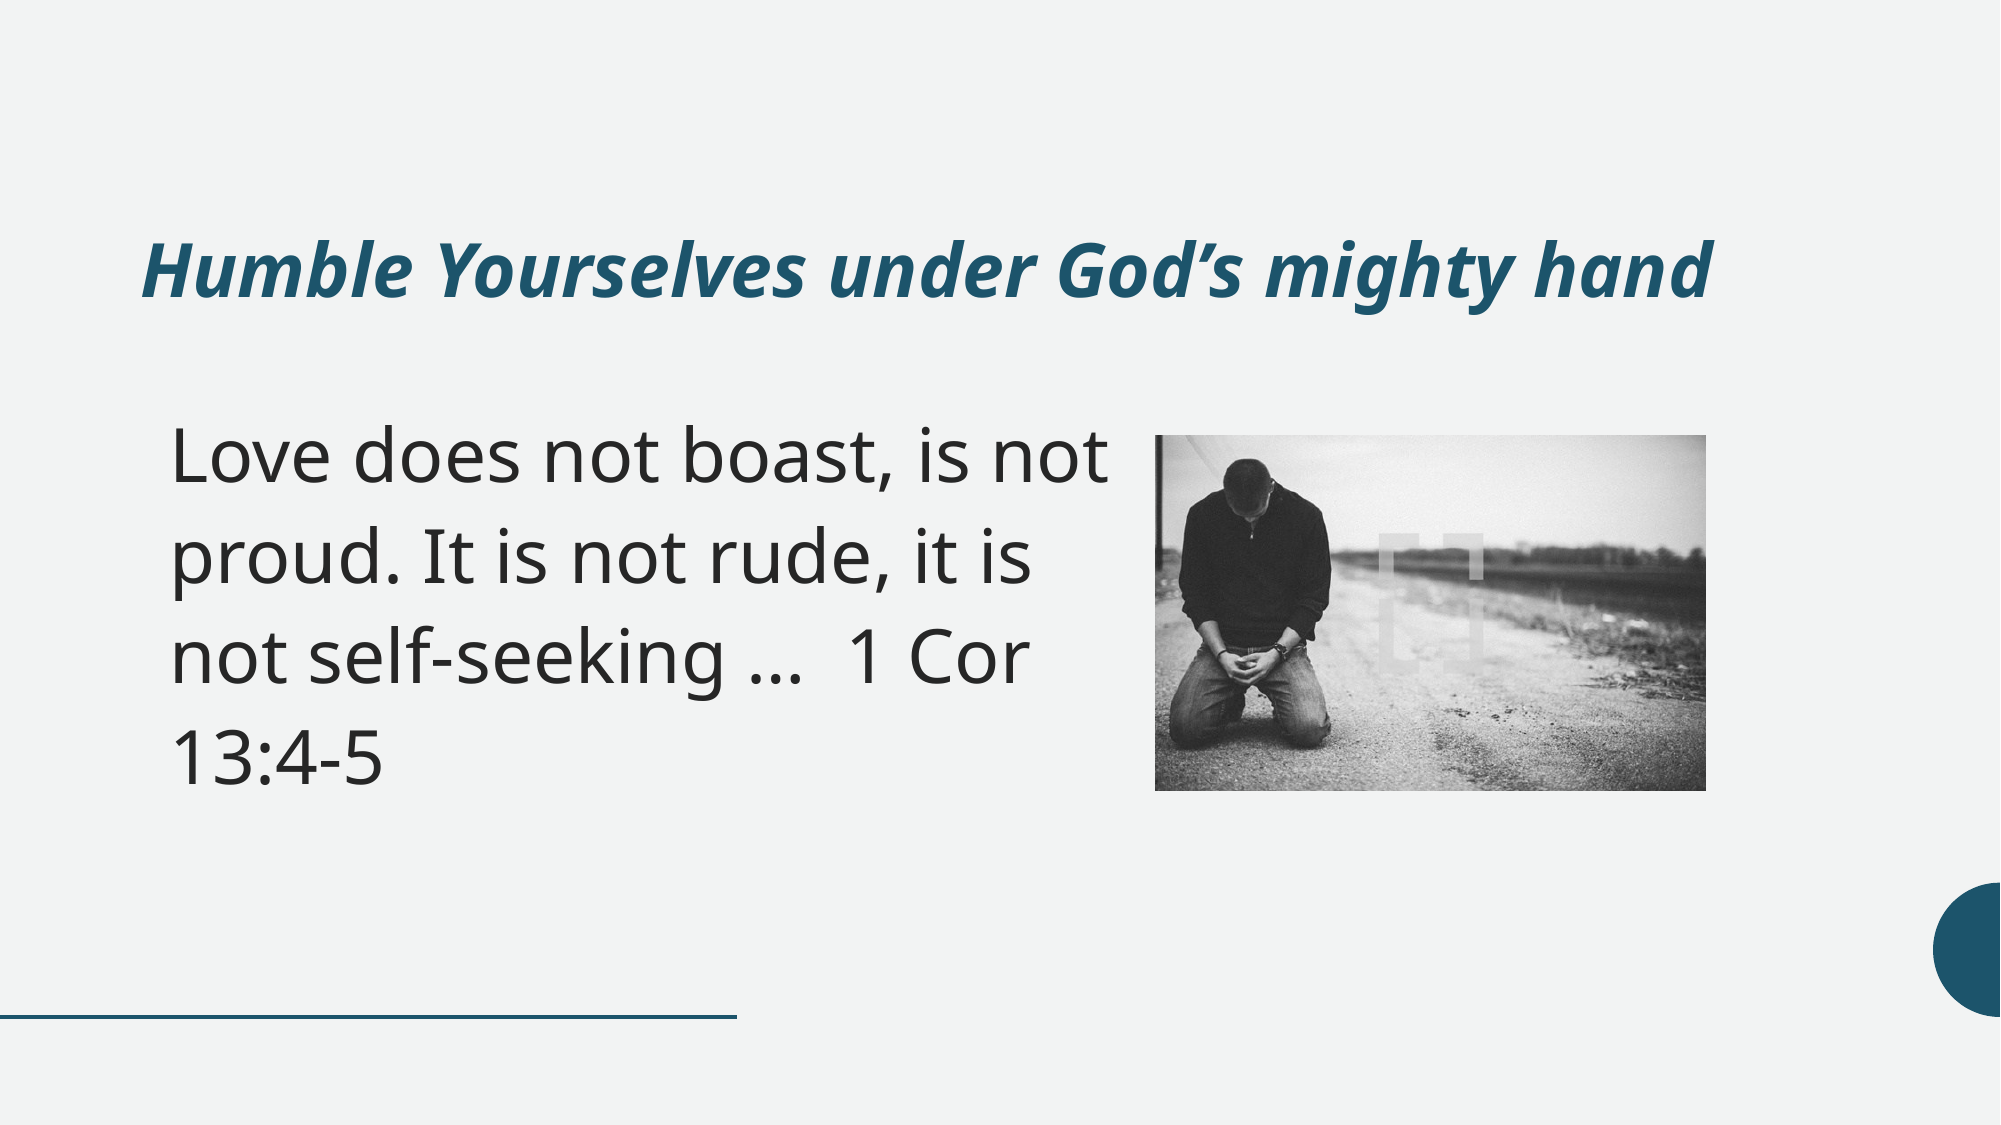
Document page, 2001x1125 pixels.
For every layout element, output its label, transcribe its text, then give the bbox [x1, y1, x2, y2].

list Love does not boast, is not proud. It is not rude, it is not self-seeking … 1 Cor 13:4-5 [154, 389, 1156, 873]
picture [1155, 435, 1706, 791]
title Humble Yourselves under God’s mighty hand [125, 224, 1902, 482]
